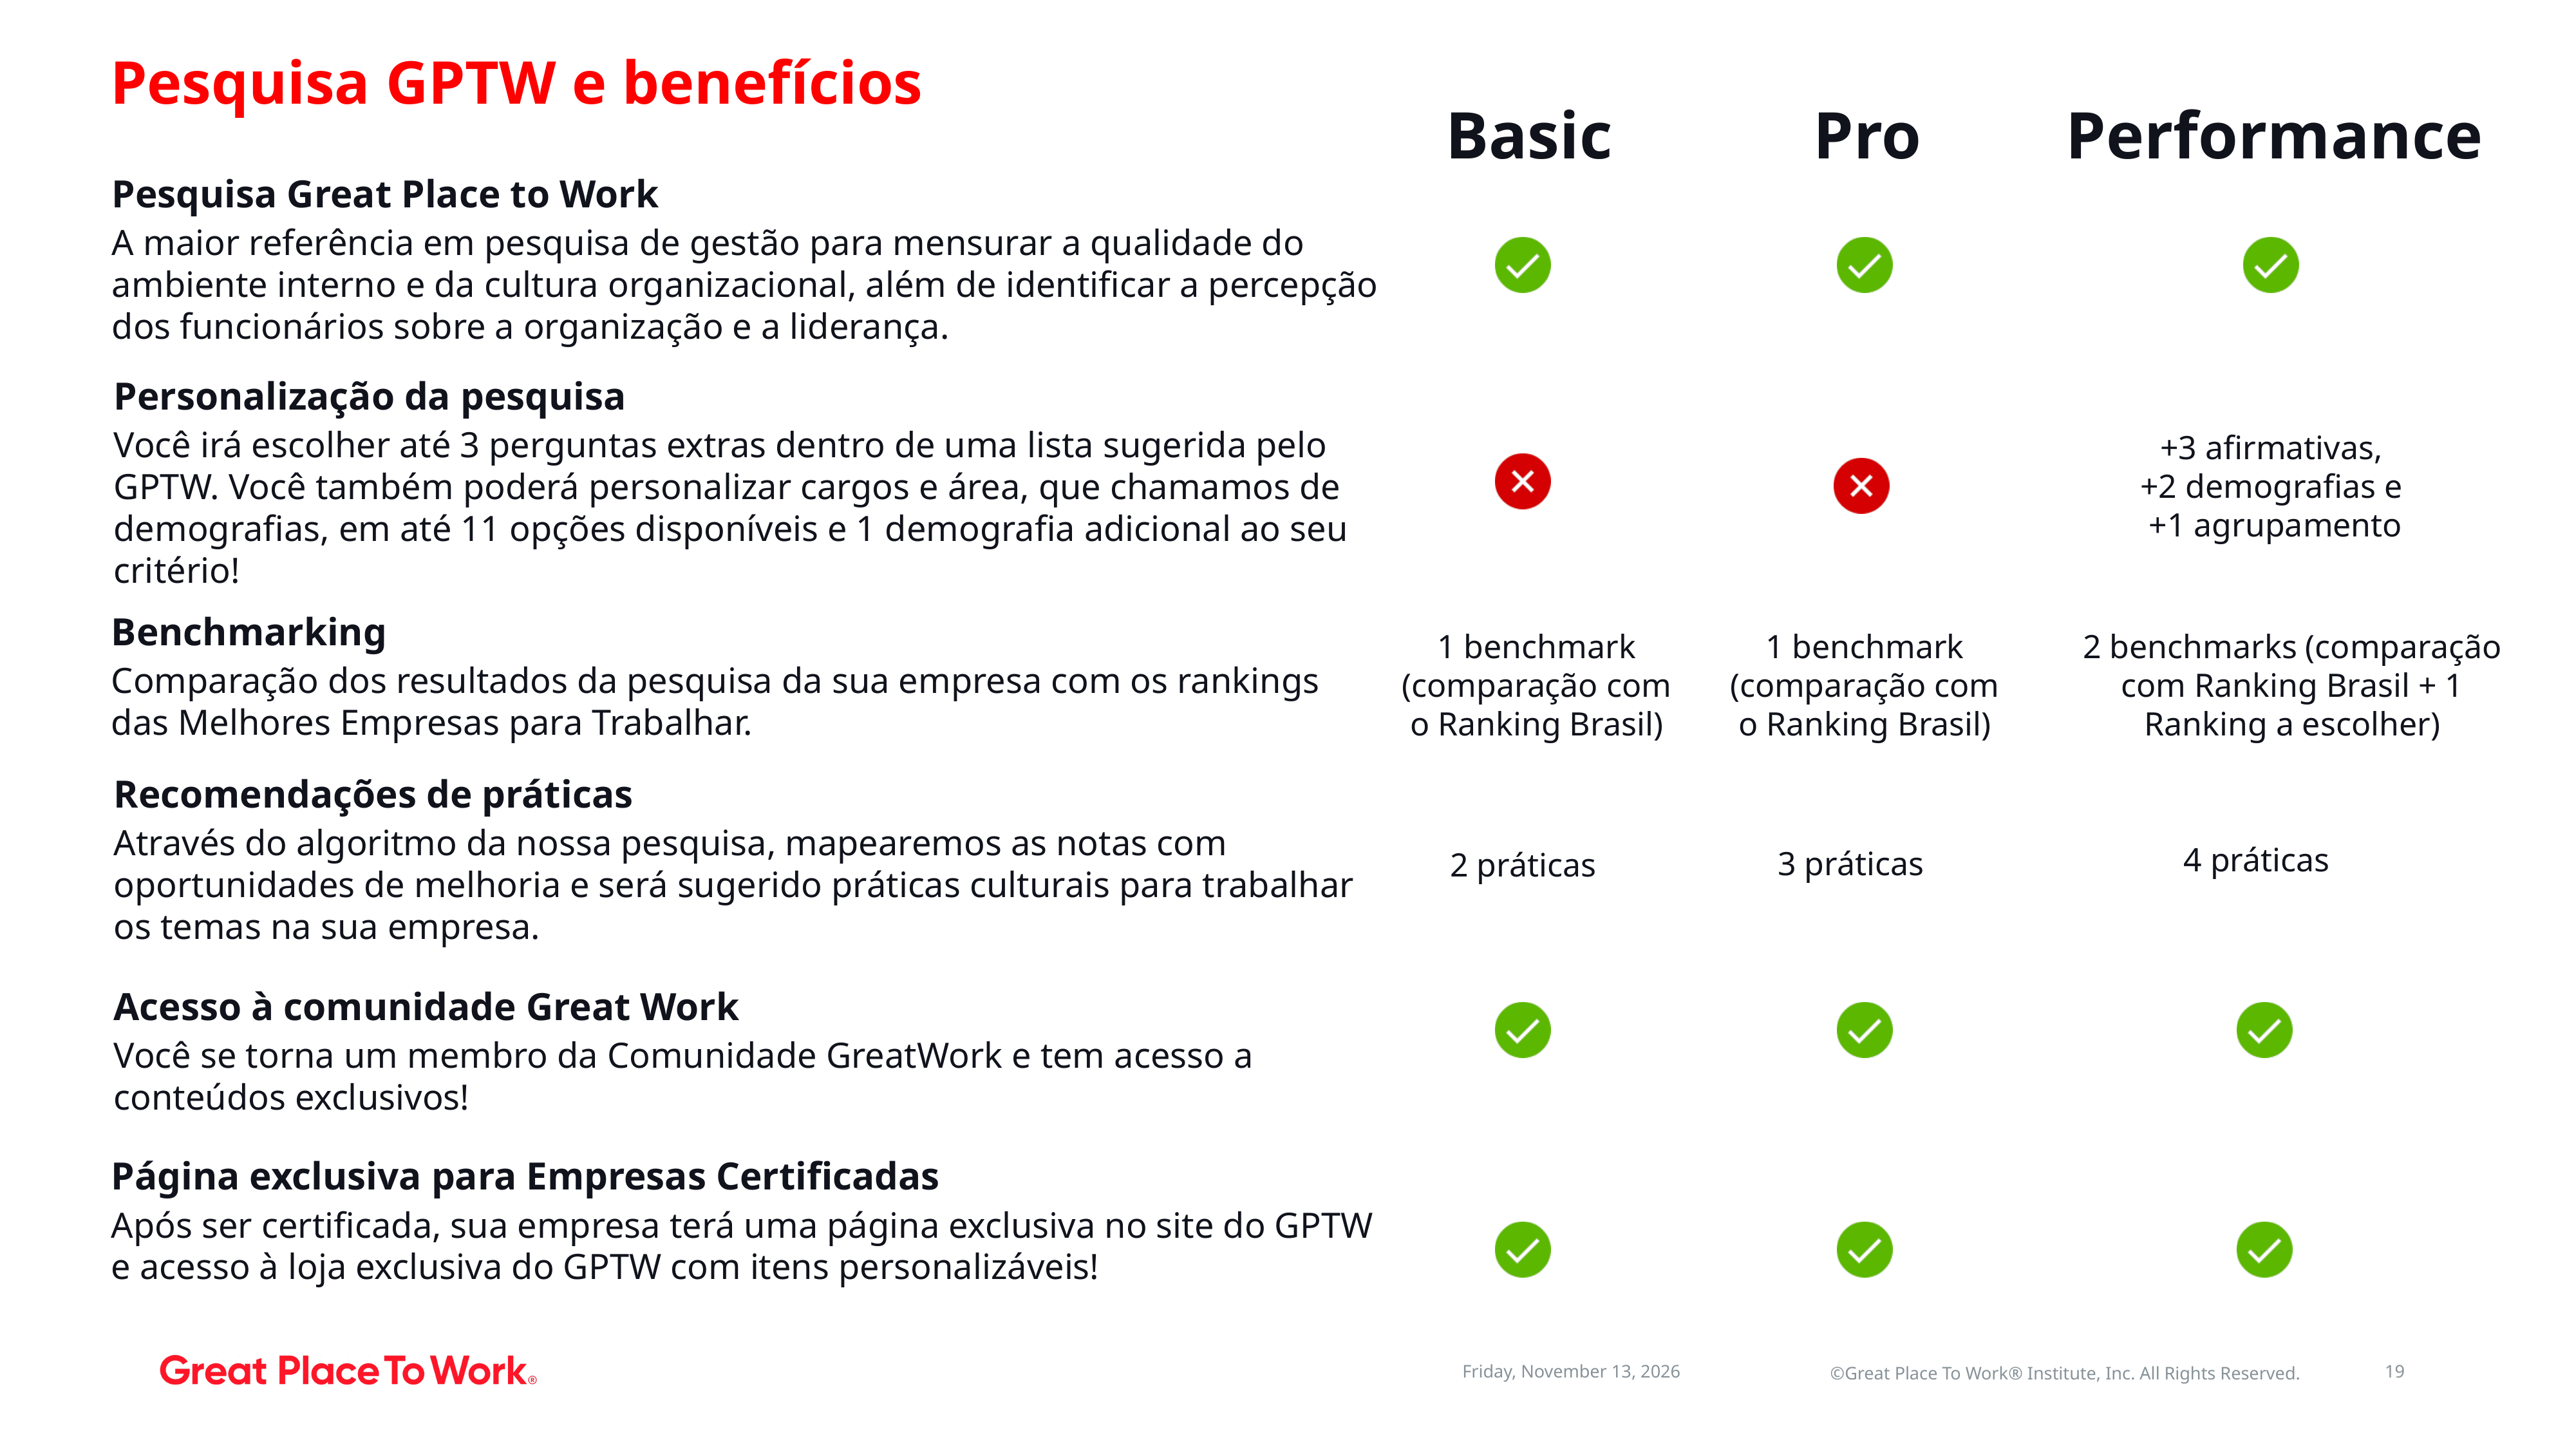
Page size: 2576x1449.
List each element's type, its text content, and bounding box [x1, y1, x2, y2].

picture [2243, 237, 2299, 293]
text_box Recomendações de práticas Através do algoritmo da nossa pesquisa, mapearemos as notas com oportunidades de melhoria e será sugerido práticas culturais para trabalhar os temas na sua empresa. [104, 765, 1393, 951]
text_box Acesso à comunidade Great Work Você se torna um membro da Comunidade GreatWork e tem acesso a conteúdos exclusivos! [104, 978, 1393, 1122]
picture [1834, 458, 1890, 514]
picture [1837, 1002, 1893, 1058]
picture [1495, 1002, 1551, 1058]
text_box Pesquisa Great Place to Work A maior referência em pesquisa de gestão para mensurar a qualidade do ambiente interno e da cultura organizacional, além de identificar a percepção dos funcionários sobre a organização e a liderança. [102, 166, 1391, 351]
picture [1837, 237, 1893, 293]
picture [160, 1355, 537, 1385]
text_box Pro [1720, 90, 2011, 176]
text_box Basic [1365, 90, 1693, 176]
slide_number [1127, 1360, 1691, 1385]
text_box 3 práticas [1686, 838, 2015, 887]
text_box 1 benchmark (comparação com o Ranking Brasil) [1700, 621, 2029, 747]
text_box 2 benchmarks (comparação com Ranking Brasil + 1 Ranking a escolher) [2055, 621, 2530, 747]
picture [1495, 453, 1551, 509]
text_box 1 benchmark (comparação com o Ranking Brasil) [1372, 621, 1701, 748]
text_box Benchmarking Comparação dos resultados da pesquisa da sua empresa com os rankings das Melhores Empresas para Trabalhar. [102, 603, 1390, 747]
picture [1495, 237, 1551, 293]
text_box 4 práticas [2020, 835, 2494, 883]
text_box Pesquisa GPTW e benefícios [100, 40, 1142, 121]
text_box Performance [2011, 90, 2537, 176]
text_box Personalização da pesquisa Você irá escolher até 3 perguntas extras dentro de uma lista sugerida pelo GPTW. Você também poderá personalizar cargos e área, que chamamos de demografias, em até 11 opções disponíveis e 1 demografia adicional ao seu critério! [104, 367, 1393, 595]
slide_number 19 [2337, 1360, 2415, 1385]
picture [2237, 1002, 2293, 1058]
picture [1495, 1222, 1551, 1278]
text_box +3 afirmativas, +2 demografias e +1 agrupamento [2111, 422, 2440, 548]
footer ©Great Place To Work® Institute, Inc. All Rights Reserved. [1720, 1360, 2310, 1385]
text_box 2 práticas [1359, 839, 1688, 888]
picture [2237, 1222, 2293, 1278]
picture [1837, 1222, 1893, 1278]
text_box Página exclusiva para Empresas Certificadas Após ser certificada, sua empresa terá uma página exclusiva no site do GPTW e acesso à loja exclusiva do GPTW com itens personalizáveis! [102, 1148, 1390, 1292]
